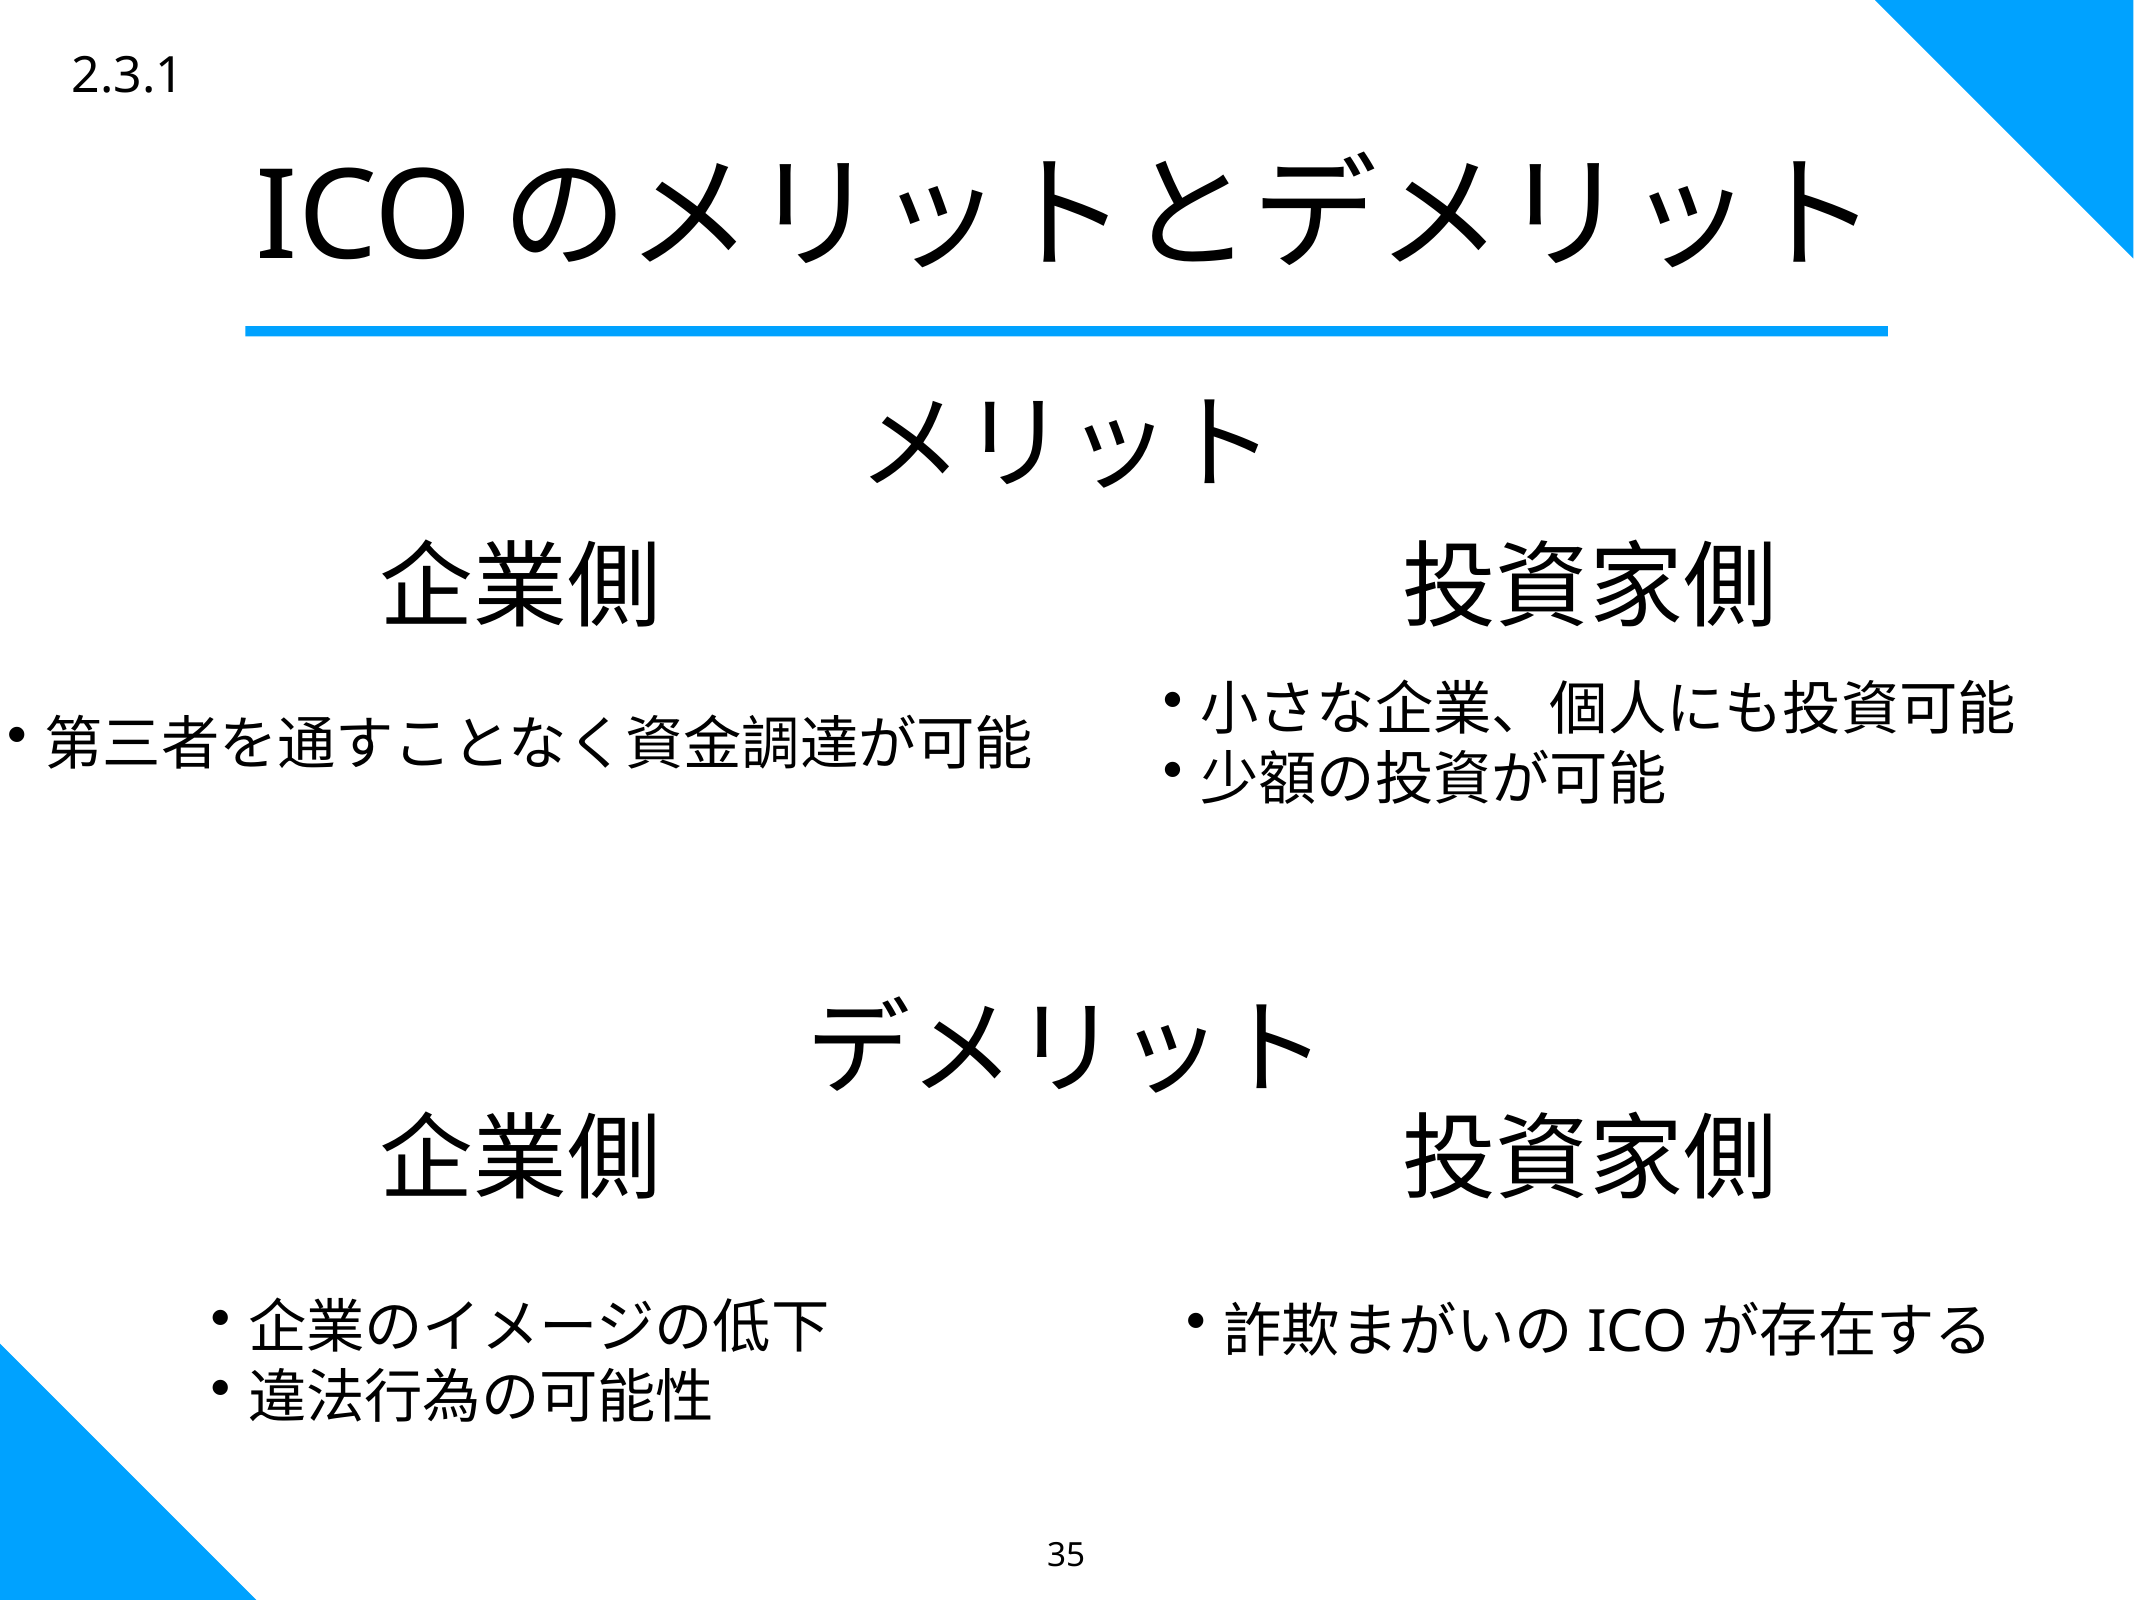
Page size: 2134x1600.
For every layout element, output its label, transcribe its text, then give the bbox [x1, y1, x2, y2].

text_box 第三者を通すことなく資金調達が可能 [0, 697, 1042, 785]
text_box 投資家側 [1393, 517, 1786, 647]
text_box ICOのメリットとデメリット [247, 125, 1886, 292]
text_box 企業側 [371, 1089, 670, 1219]
slide_number 35 [1037, 1524, 1095, 1579]
text_box 投資家側 [1393, 1089, 1786, 1219]
text_box 小さな企業、個人にも投資可能 少額の投資が可能 [1154, 663, 2025, 820]
text_box メリット [849, 368, 1284, 510]
text_box 詐欺まがいのICOが存在する [1177, 1284, 2002, 1372]
text_box デメリット [797, 972, 1336, 1115]
text_box 企業側 [371, 517, 670, 647]
text_box 企業のイメージの低下 違法行為の可能性 [202, 1281, 838, 1438]
text_box 2.3.1 [63, 33, 193, 111]
